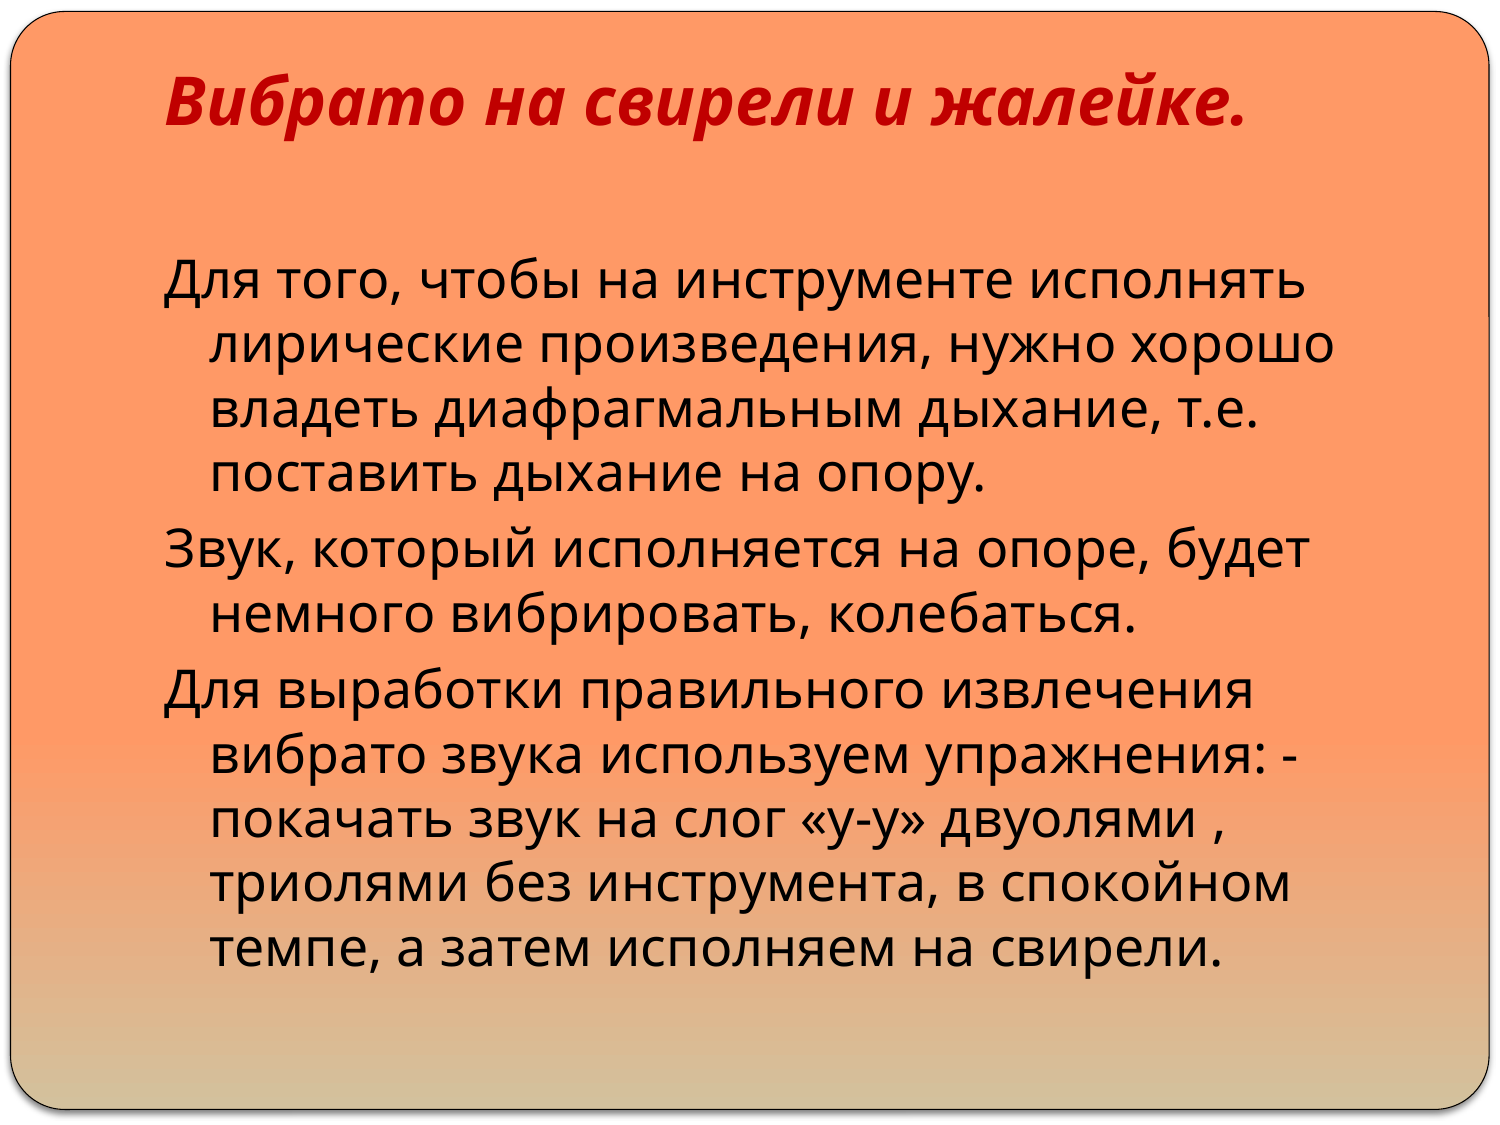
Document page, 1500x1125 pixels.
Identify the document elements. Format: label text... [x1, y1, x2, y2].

title Вибрато на свирели и жалейке. [150, 46, 1500, 235]
list Для того, чтобы на инструменте исполнять лирические произведения, нужно хорошо владеть диафрагмальным дыхание, т.е. поставить дыхание на опору. Звук, который исполняется на опоре, будет немного вибрировать, колебаться. Для выработки правильного извлечения вибрато звука используем упражнения: - покачать звук на слог «у-у» двуолями , триолями без инструмента, в спокойном темпе, а затем исполняем на свирели. [150, 237, 1425, 988]
